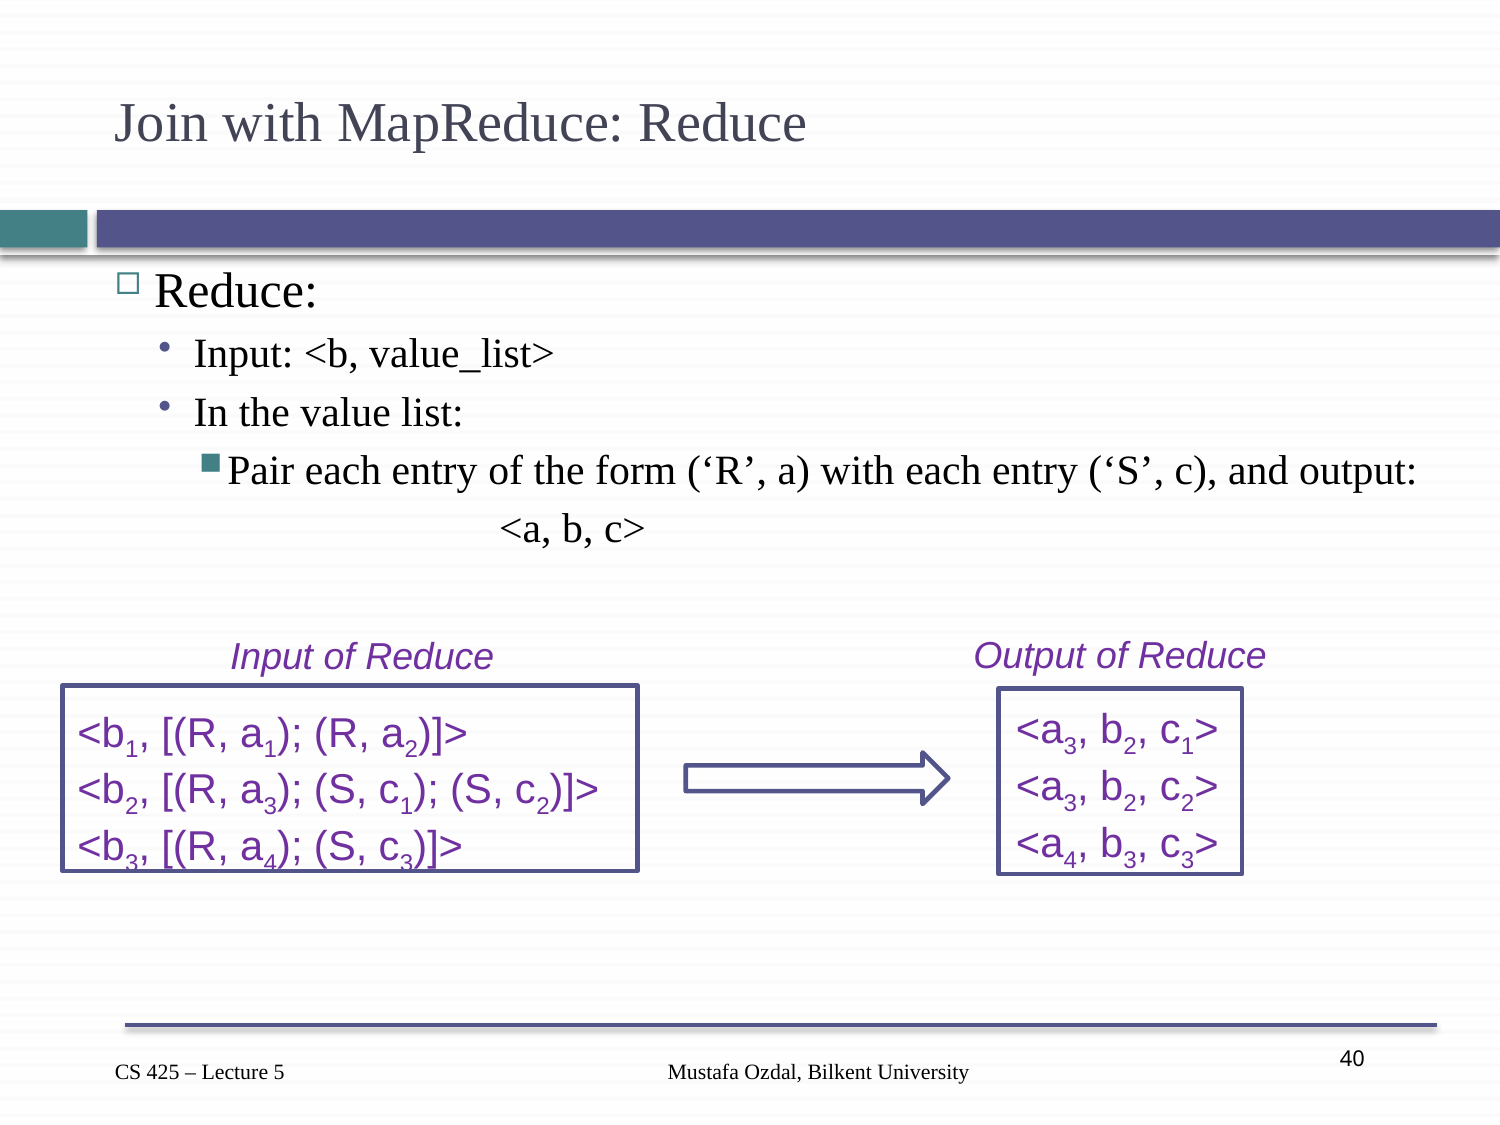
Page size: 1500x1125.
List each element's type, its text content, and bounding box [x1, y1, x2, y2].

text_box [62, 624, 638, 872]
text_box Output of Reduce [958, 623, 1282, 684]
footer Mustafa Ozdal, Bilkent University [387, 1050, 1250, 1101]
text_box [998, 688, 1243, 875]
title Join with MapReduce: Reduce [99, 37, 1438, 200]
text_box [684, 751, 949, 805]
list Reduce: Input: <b, value_list> In the value list: Pair each entry of the form (‘R’, a) with each entry (‘S’, c), and output: <a, b, c> [99, 249, 1438, 575]
text_box <a3, b2, c1> <a3, b2, c2> <a4, b3, c3> [1001, 875, 1234, 881]
